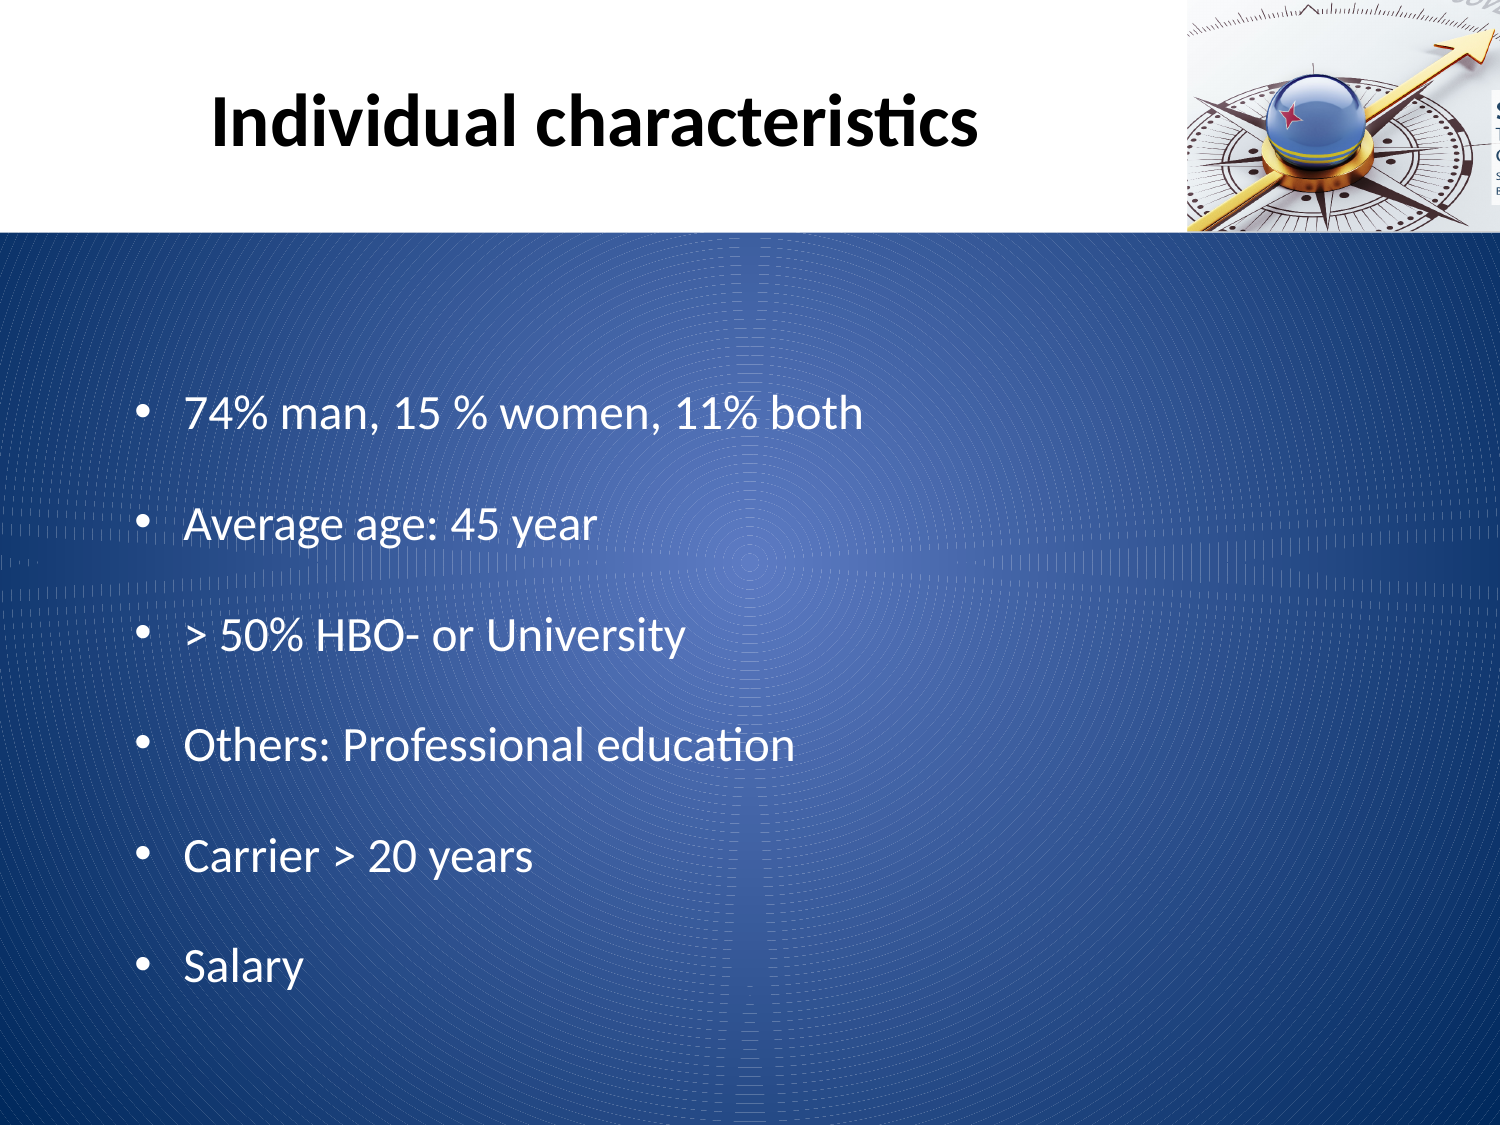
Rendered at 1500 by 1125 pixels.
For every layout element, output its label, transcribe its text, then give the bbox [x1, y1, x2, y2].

title Individual characteristics [0, 0, 1183, 233]
picture [1185, 0, 1500, 233]
list 74% man, 15 % women, 11% both Average age: 45 year > 50% HBO- or University Others: Professional education Carrier > 20 years Salary [119, 262, 1425, 1005]
